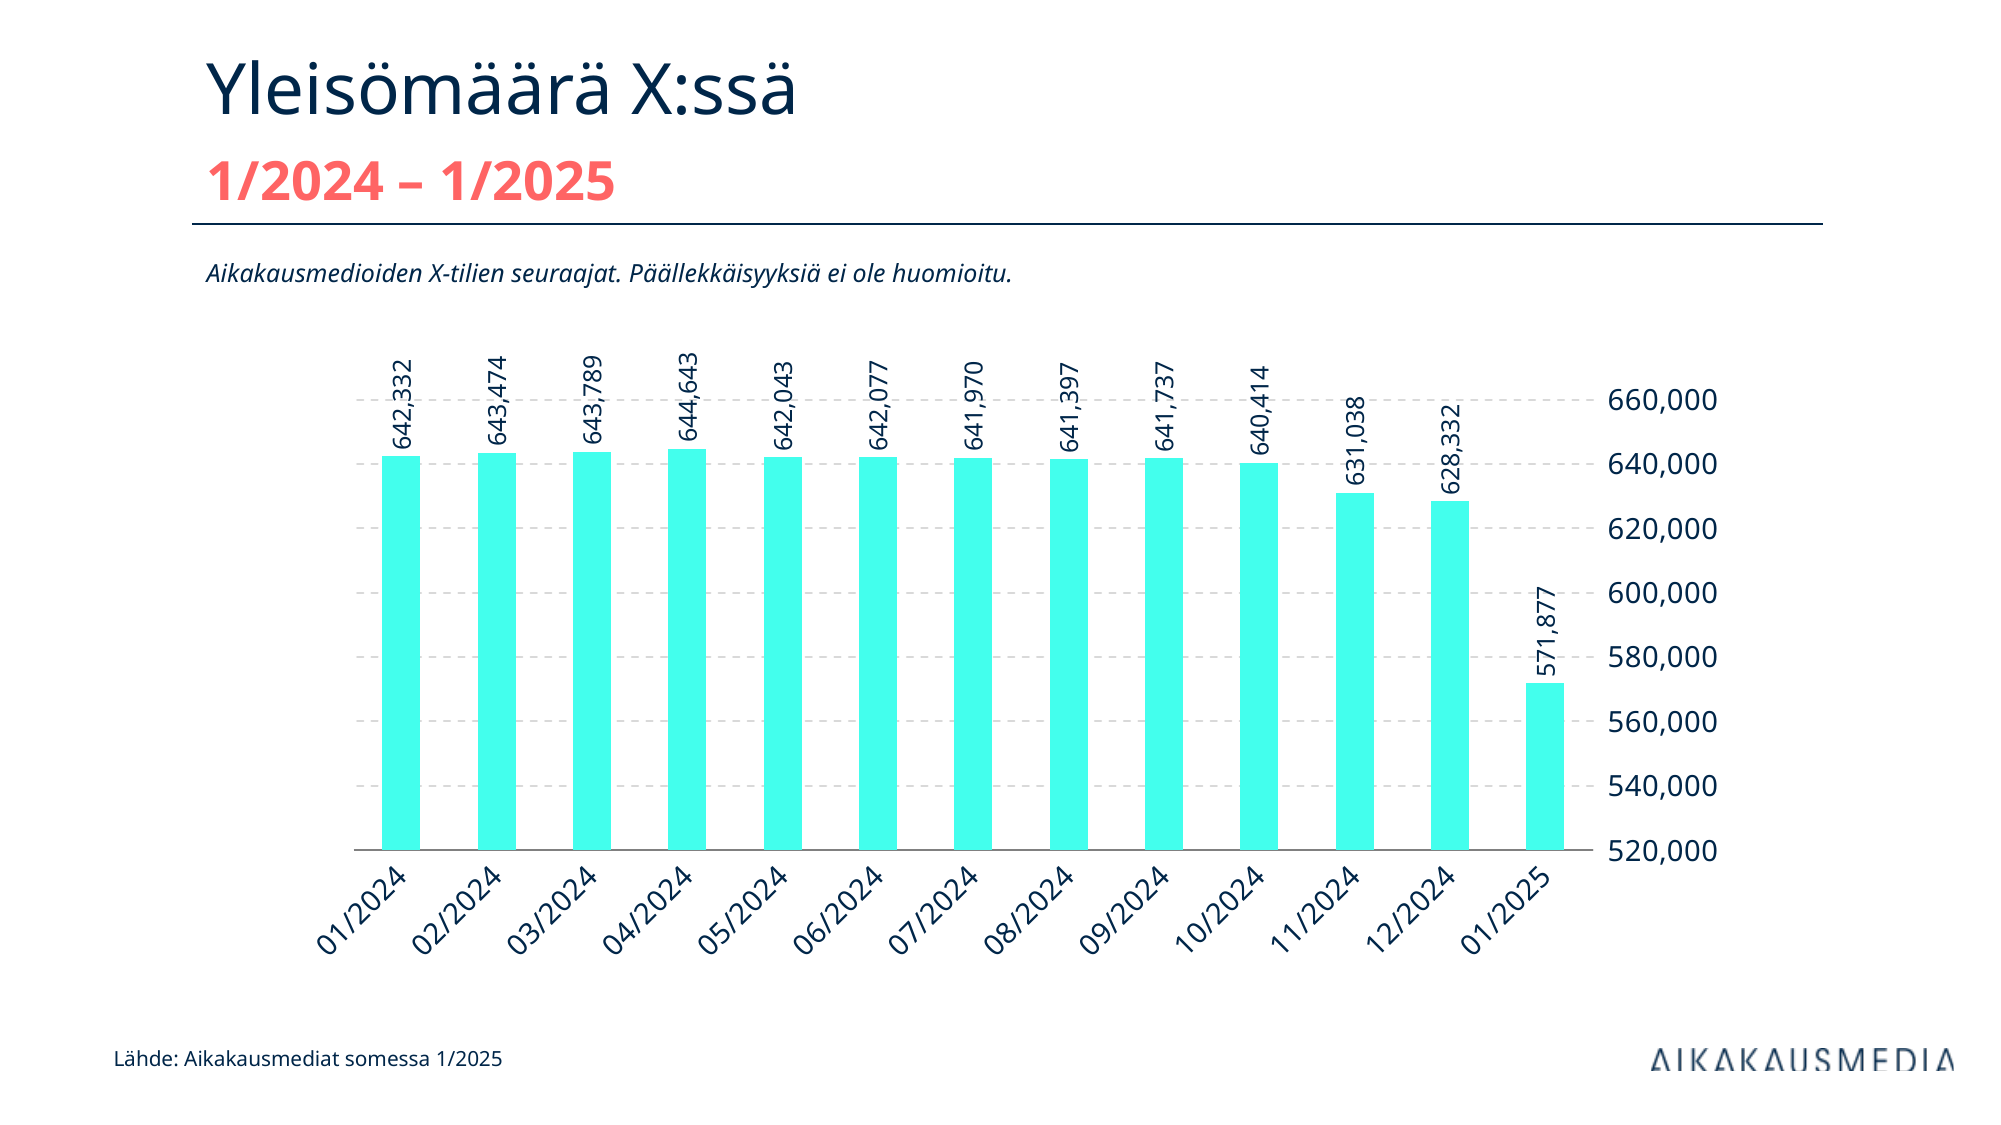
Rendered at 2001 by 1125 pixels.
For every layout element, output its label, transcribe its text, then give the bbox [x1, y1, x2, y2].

chart [116, 307, 1842, 1016]
title Yleisömäärä X:ssä 1/2024 – 1/2025 [191, 37, 1863, 221]
text_box Aikakausmedioiden X-tilien seuraajat. Päällekkäisyyksiä ei ole huomioitu. [191, 250, 1842, 295]
